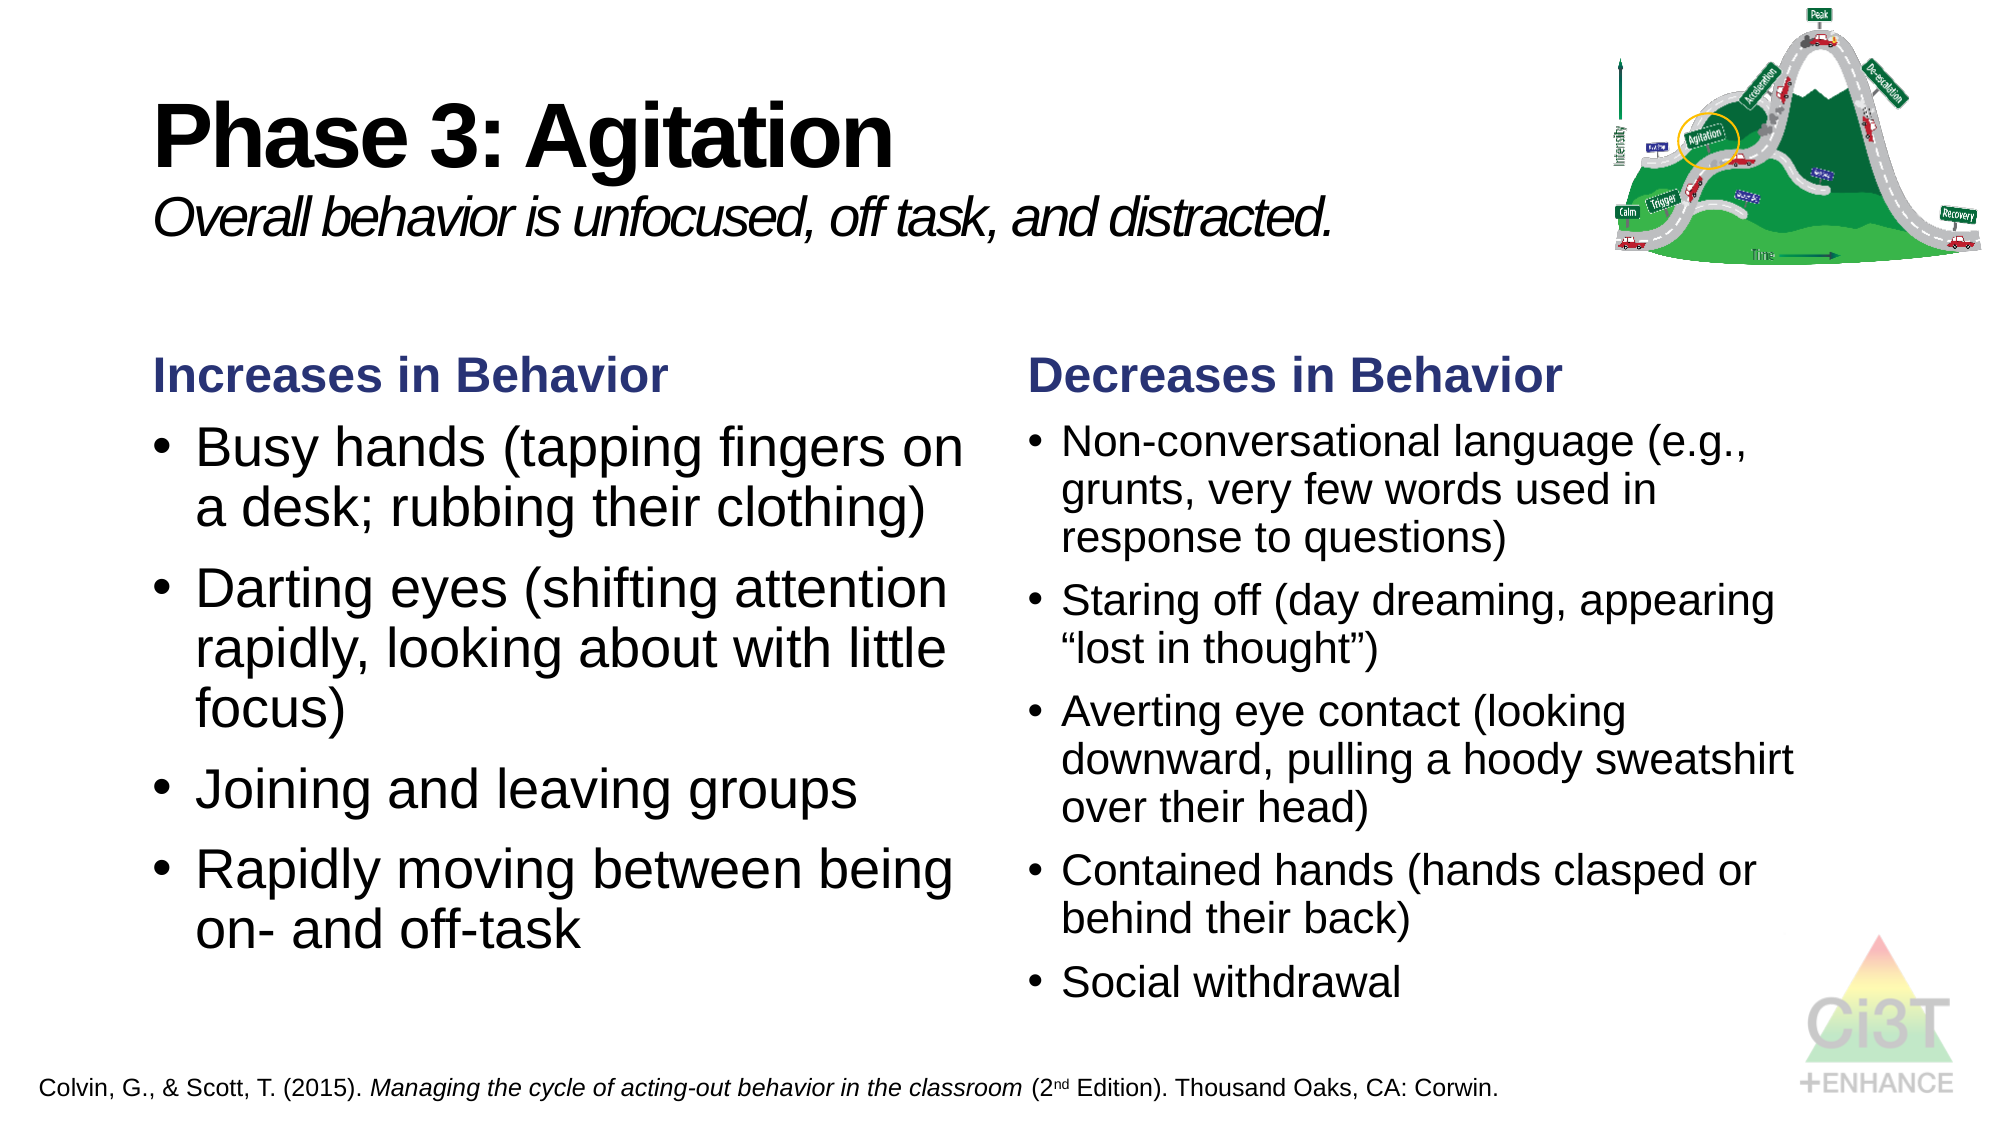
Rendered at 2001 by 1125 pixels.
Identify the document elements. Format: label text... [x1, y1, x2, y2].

text_box Colvin, G., & Scott, T. (2015). Managing the cycle of acting-out behavior in the classroom (2nd Edition). Thousand Oaks, CA: Corwin. [24, 1061, 1647, 1109]
list Busy hands (tapping fingers on a desk; rubbing their clothing) Darting eyes (shifting attention rapidly, looking about with little focus) Joining and leaving groups Rapidly moving between being on- and off-task [137, 410, 984, 1016]
title Phase 3: Agitation Overall behavior is unfocused, off task, and distracted. [137, 59, 1863, 278]
table_cell 4 [1783, 920, 1970, 1103]
list Non-conversational language (e.g., grunts, very few words used in response to questions) Staring off (day dreaming, appearing “lost in thought”) Averting eye contact (looking downward, pulling a hoody sweatshirt over their head) Contained hands (hands clasped or behind their back) Social withdrawal [1012, 410, 1863, 1016]
list Decreases in Behavior [1012, 275, 1863, 410]
list Increases in Behavior [137, 275, 984, 410]
picture [1612, 6, 1983, 267]
